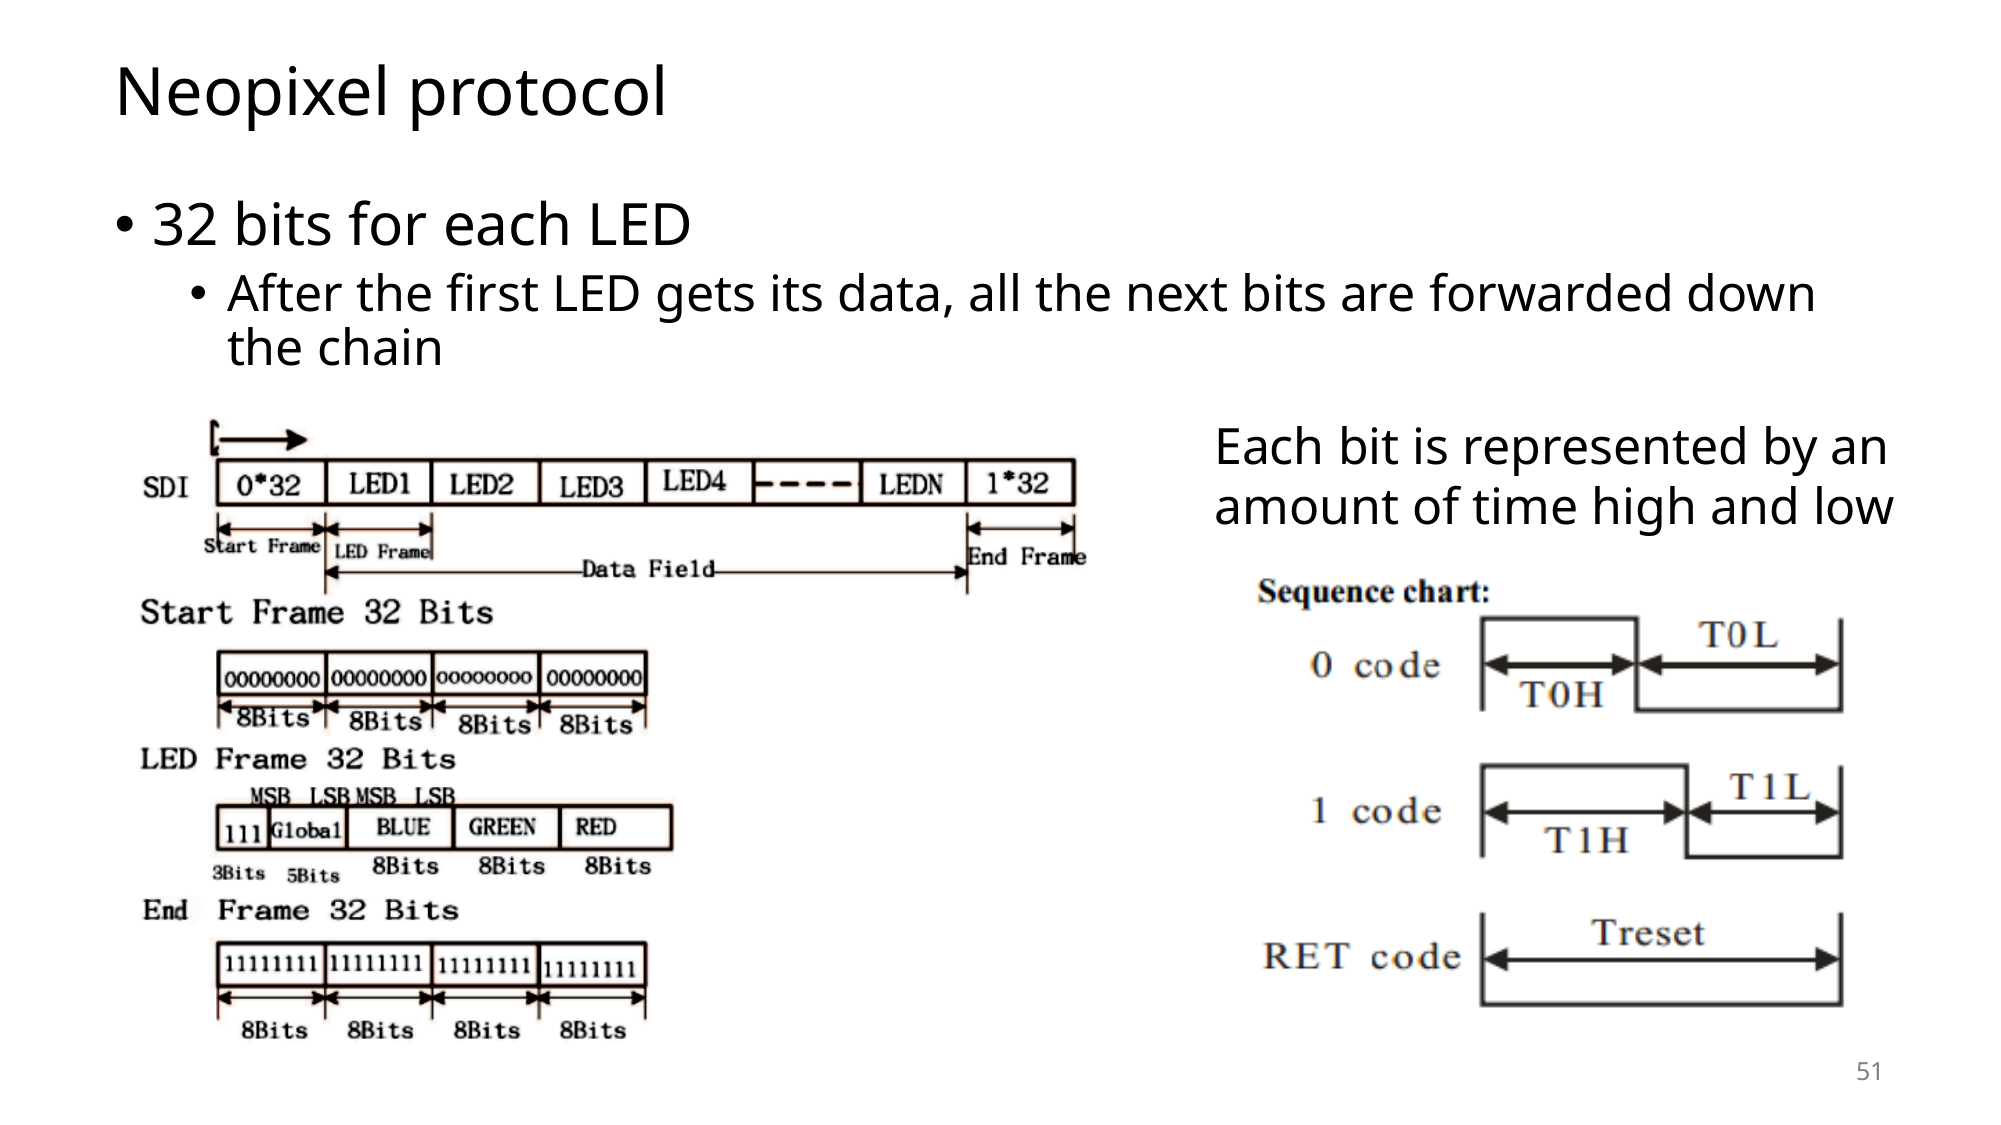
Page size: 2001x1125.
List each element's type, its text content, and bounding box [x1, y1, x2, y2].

text_box Each bit is represented by an amount of time high and low [1199, 407, 1929, 542]
picture [1242, 562, 1872, 1057]
list 32 bits for each LED After the first LED gets its data, all the next bits are forwarded down the chain [99, 187, 1900, 1013]
slide_number 51 [1749, 1042, 1900, 1103]
picture [128, 410, 1114, 1050]
title Neopixel protocol [99, 37, 1900, 150]
